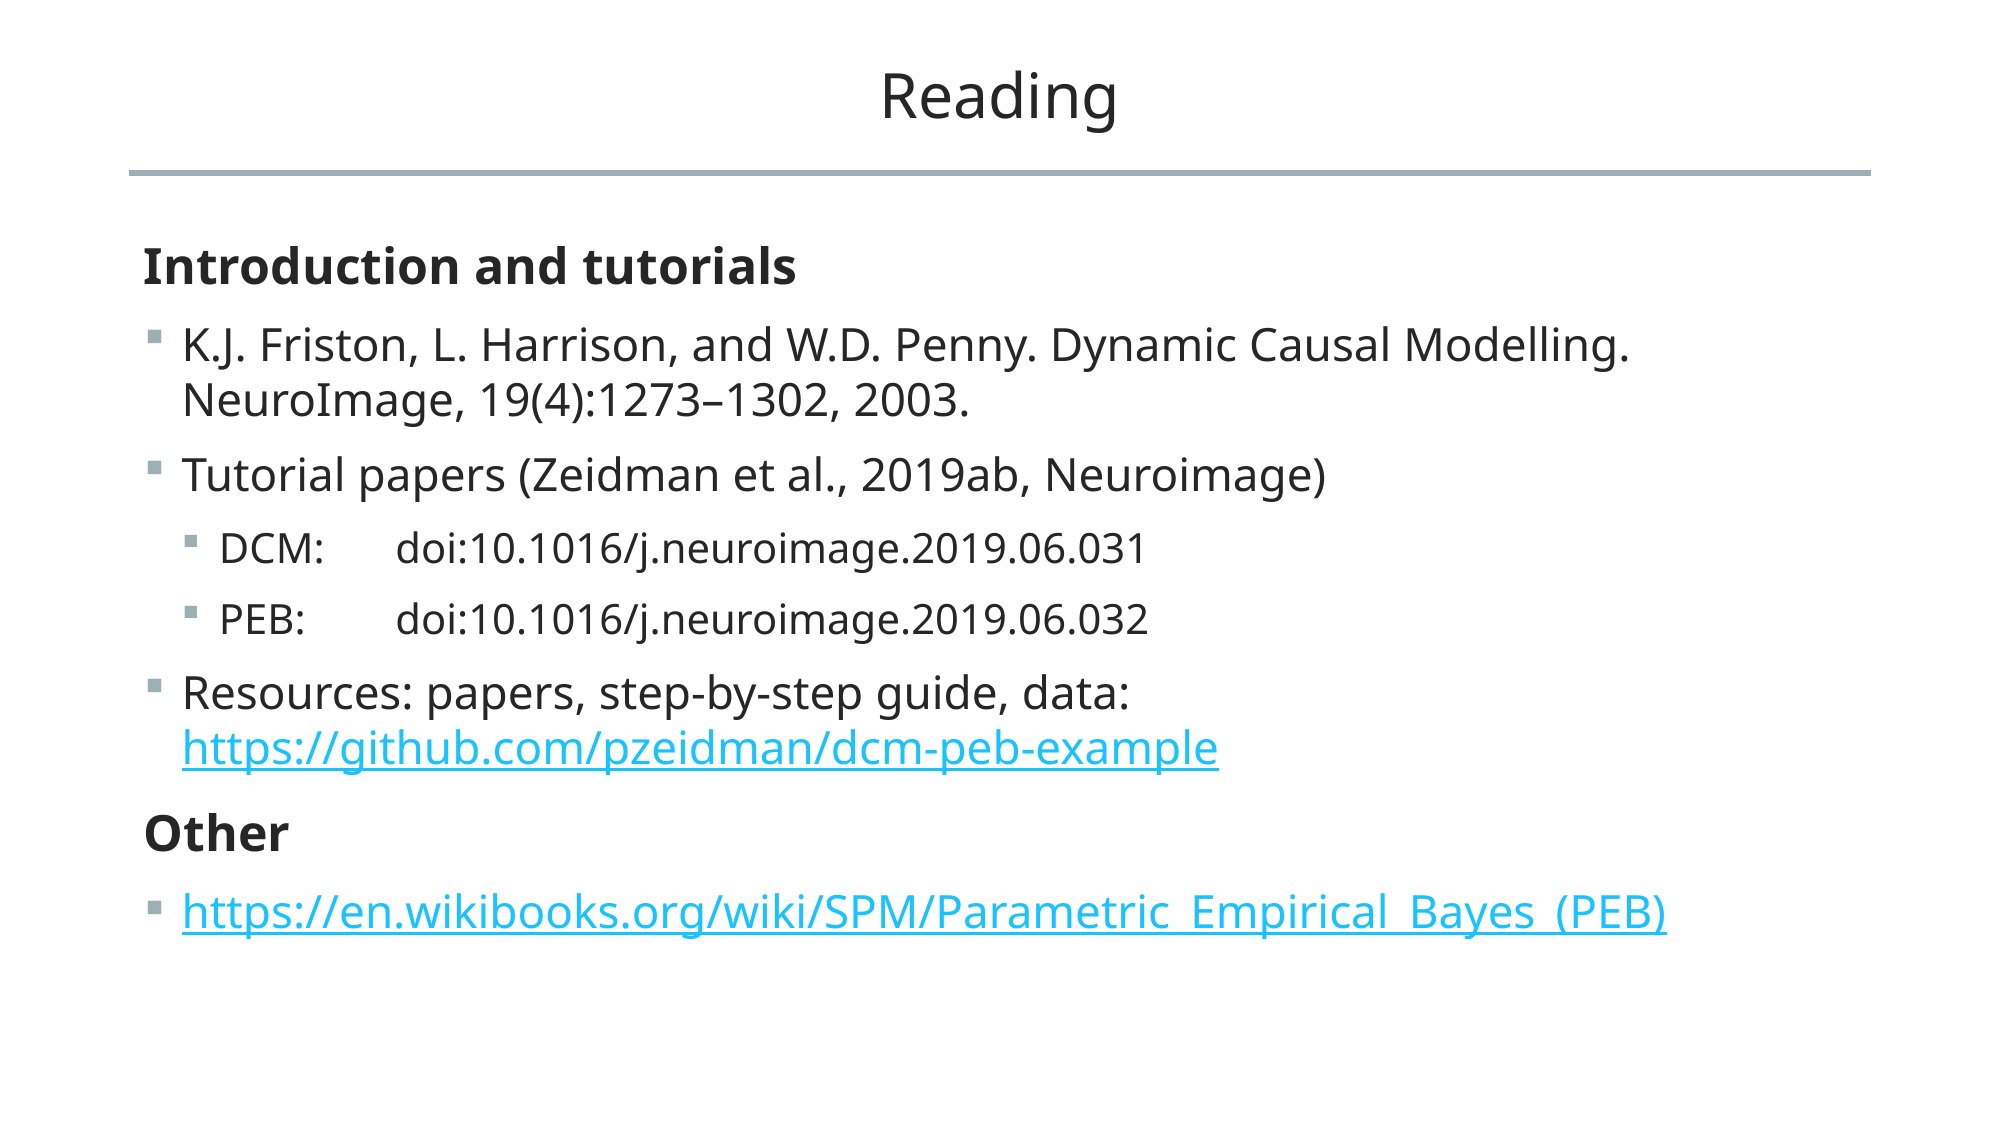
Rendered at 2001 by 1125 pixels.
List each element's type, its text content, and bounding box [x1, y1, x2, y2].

title Reading [126, 42, 1874, 156]
list Introduction and tutorials K.J. Friston, L. Harrison, and W.D. Penny. Dynamic Causal Modelling. NeuroImage, 19(4):1273–1302, 2003. Tutorial papers (Zeidman et al., 2019ab, Neuroimage) DCM: doi:10.1016/j.neuroimage.2019.06.031 PEB: doi:10.1016/j.neuroimage.2019.06.032 Resources: papers, step-by-step guide, data: https://github.com/pzeidman/dcm-peb-example Other https://en.wikibooks.org/wiki/SPM/Parametric_Empirical_Bayes_(PEB) [128, 227, 1876, 1023]
